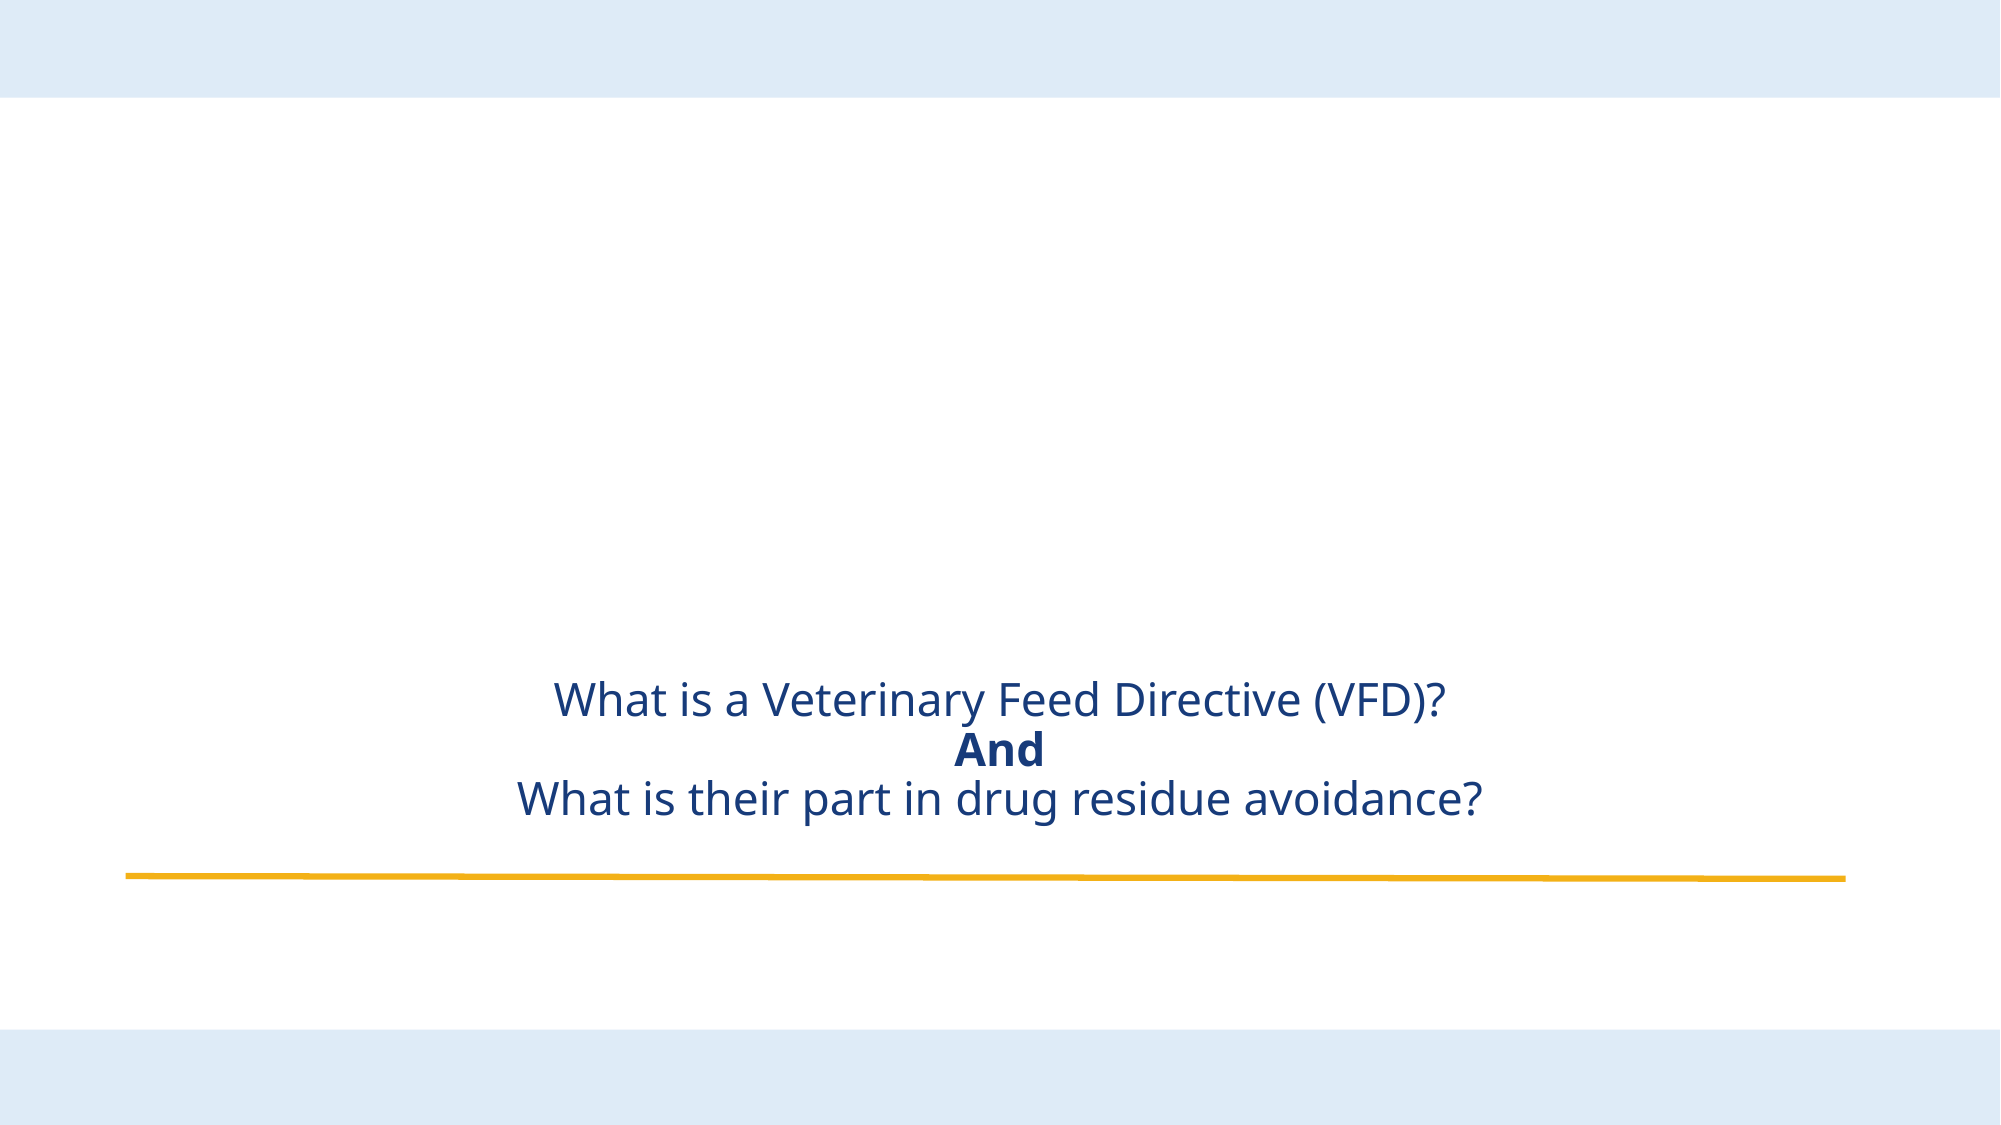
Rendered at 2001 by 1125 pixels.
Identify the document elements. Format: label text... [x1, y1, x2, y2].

text_box [0, 1029, 2000, 1125]
title What is a Veterinary Feed Directive (VFD)? And What is their part in drug residue avoidance? [125, 665, 1875, 834]
text_box [0, 0, 2000, 99]
